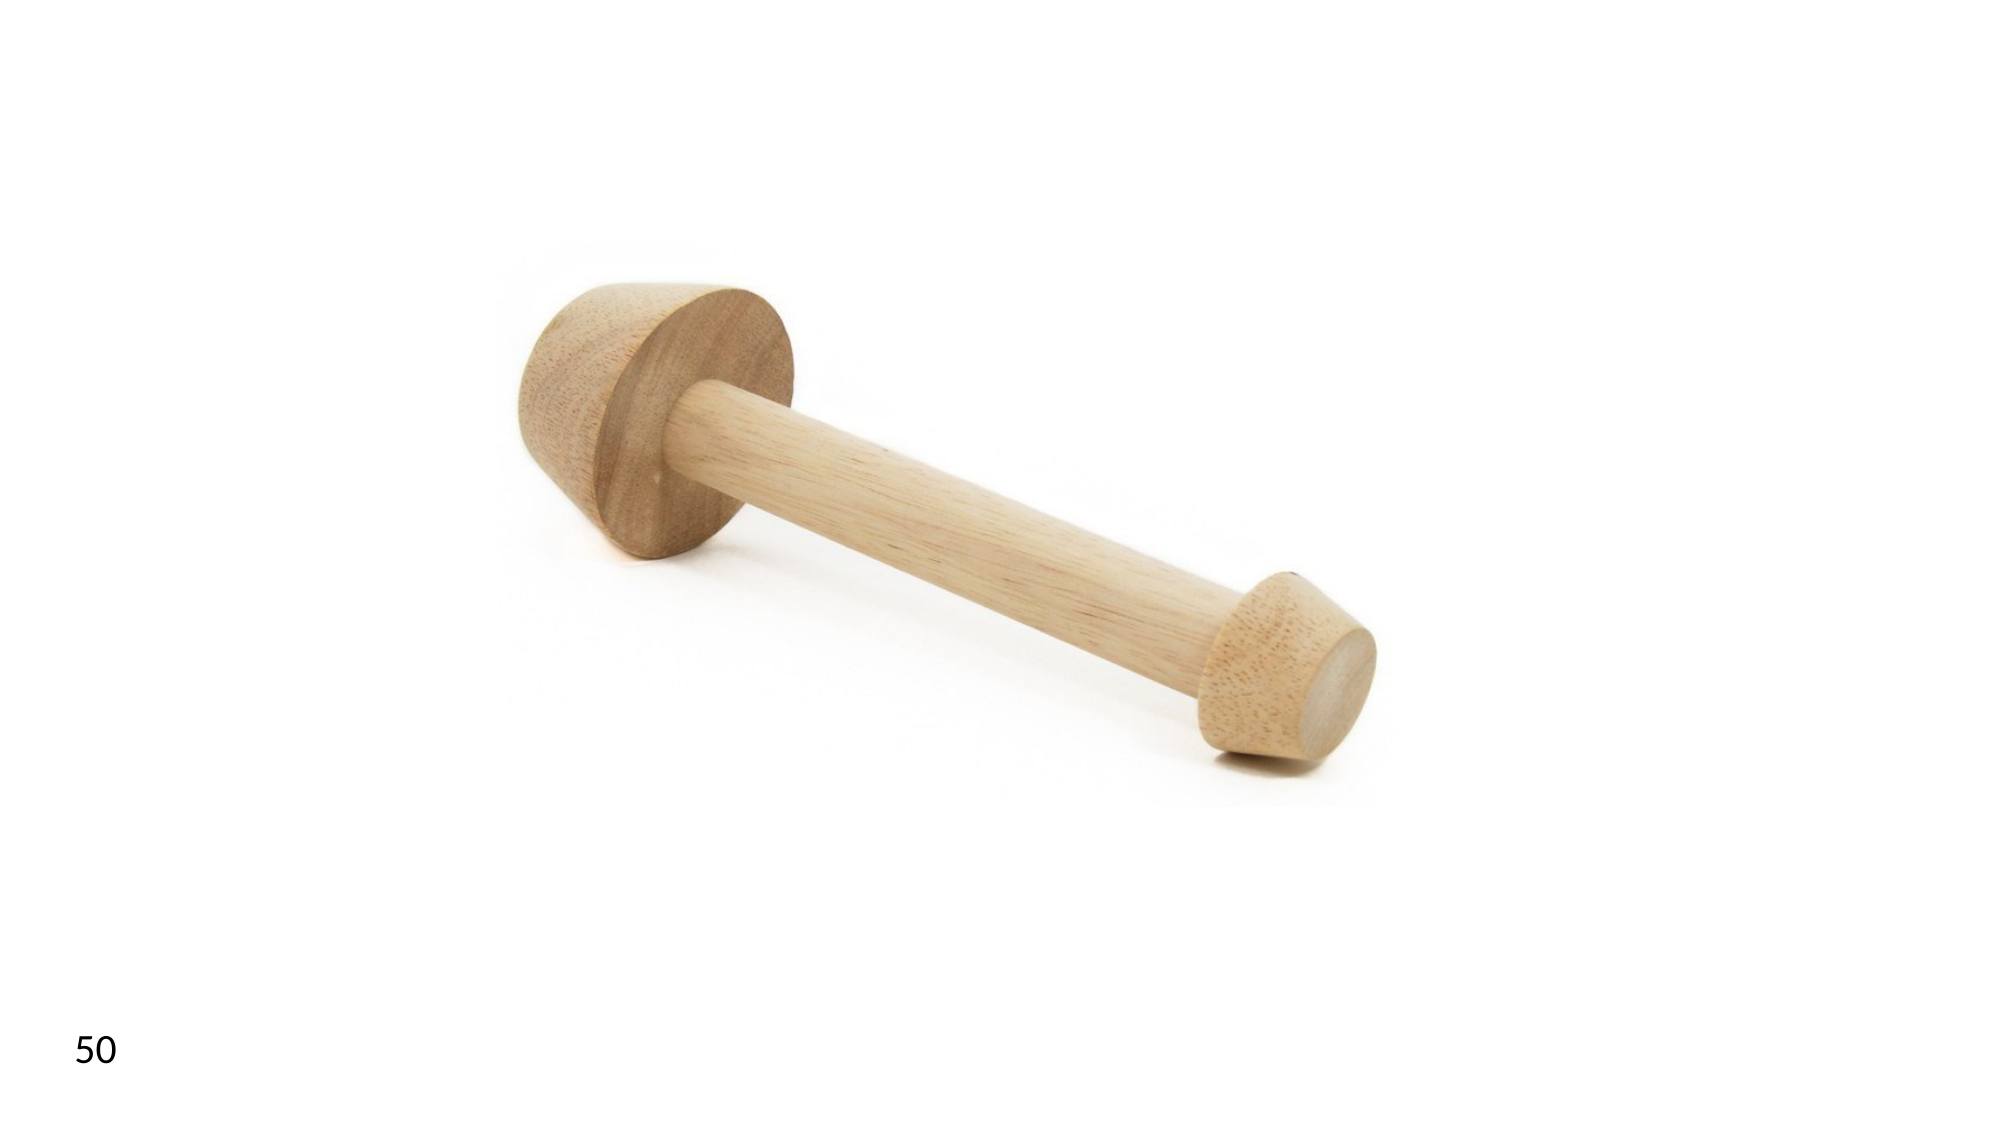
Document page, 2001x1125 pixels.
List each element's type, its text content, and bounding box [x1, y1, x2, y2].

text_box 50 [59, 1014, 132, 1079]
picture [495, 240, 1397, 807]
